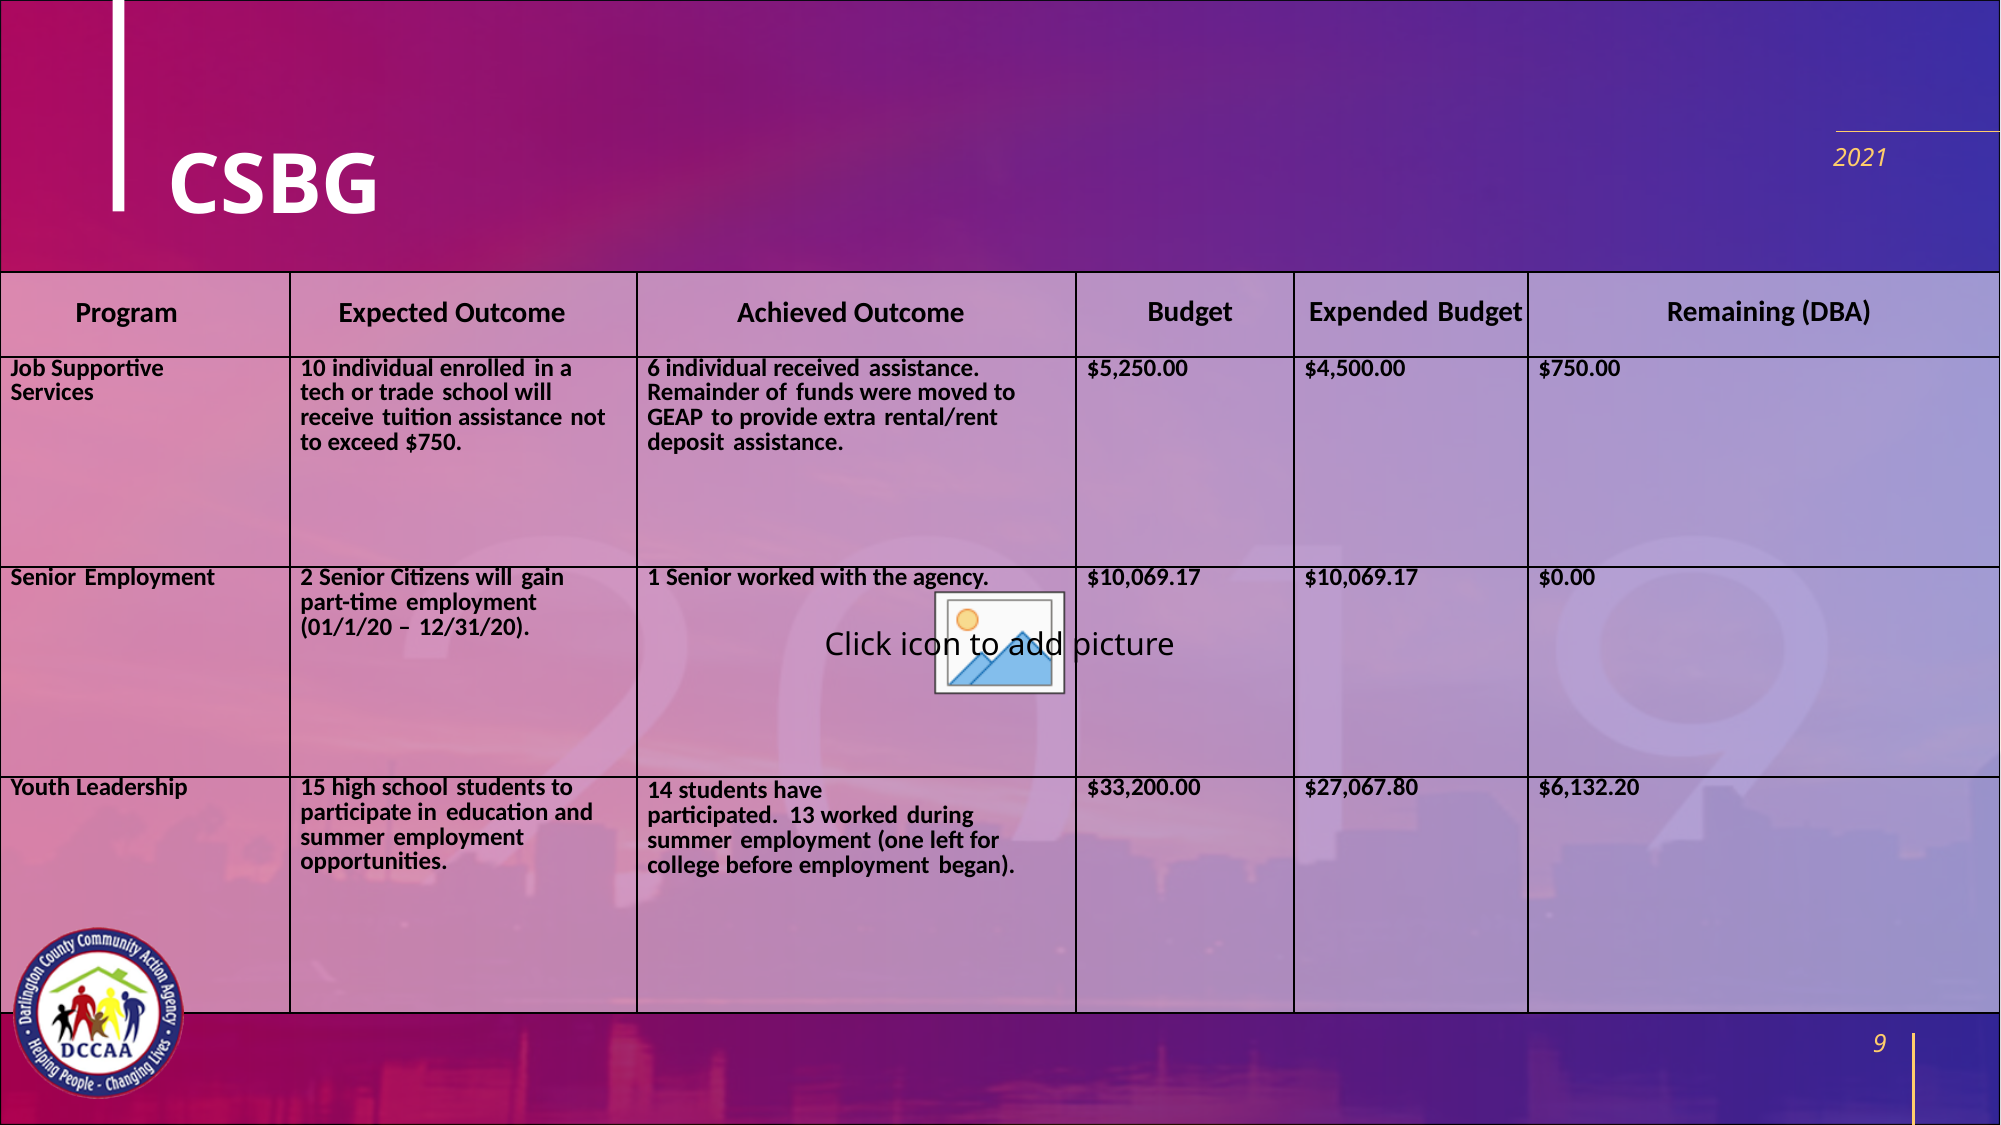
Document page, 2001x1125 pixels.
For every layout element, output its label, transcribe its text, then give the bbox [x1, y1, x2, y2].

list 2021 [1818, 137, 1919, 192]
title CSBG [152, 77, 1878, 271]
slide_number 9 [1451, 1015, 1902, 1075]
picture [0, 0, 2001, 1125]
